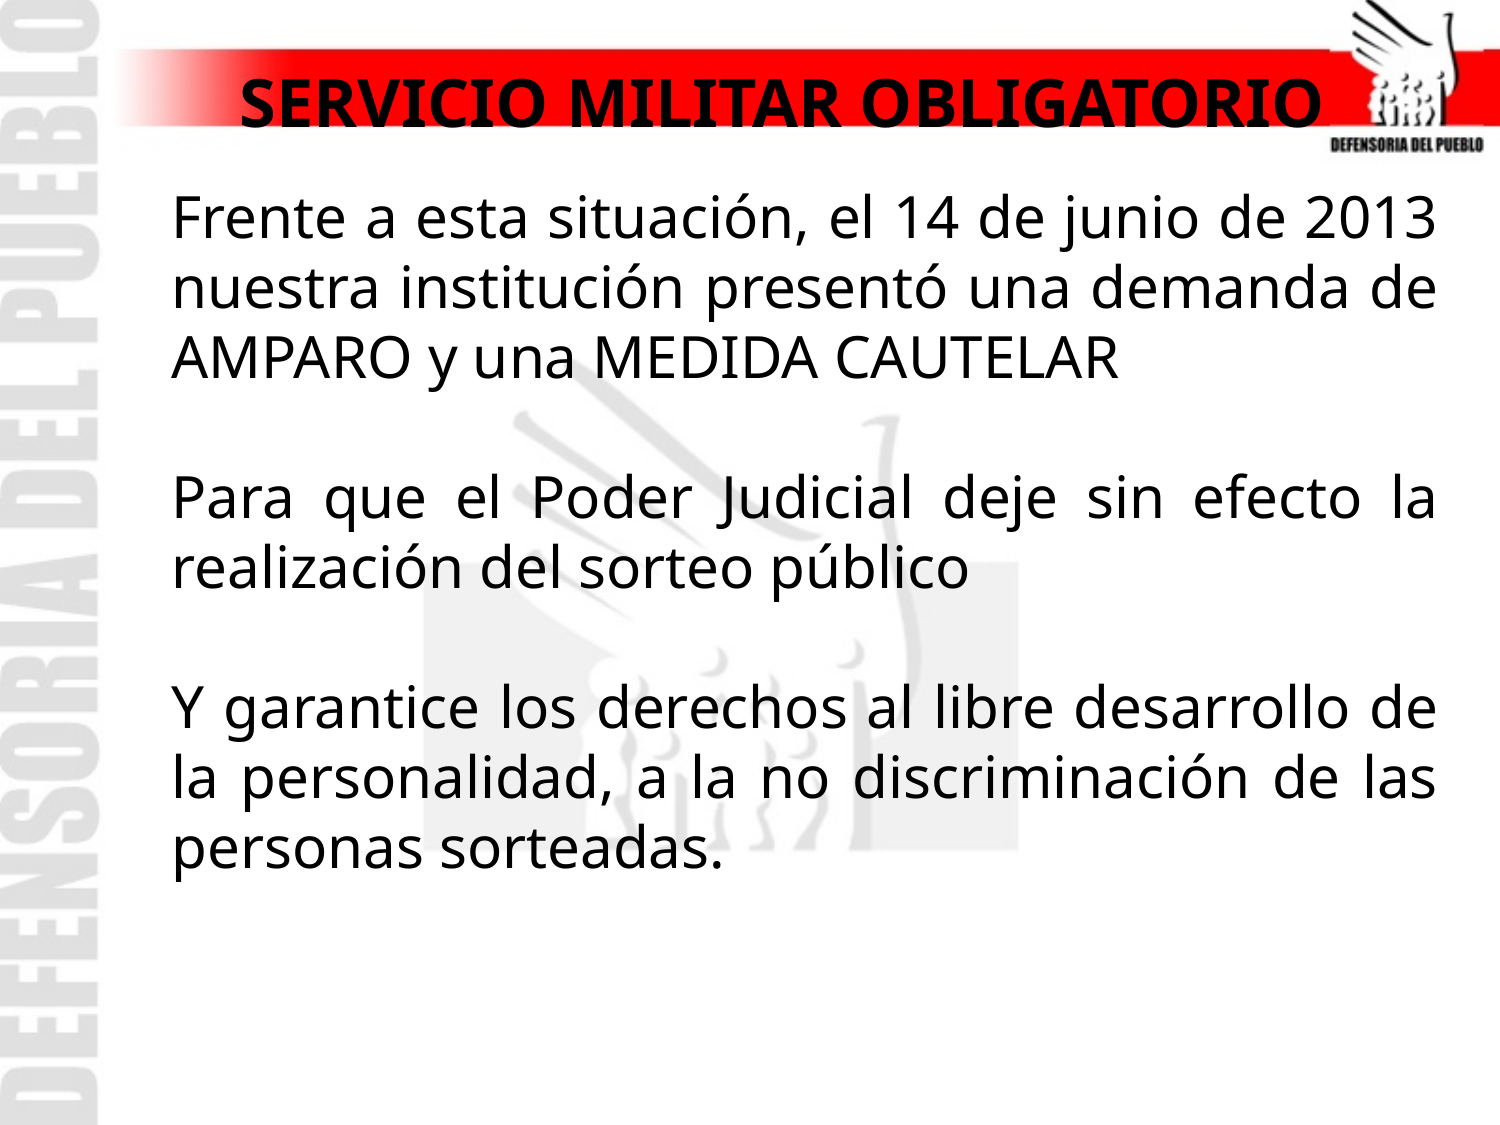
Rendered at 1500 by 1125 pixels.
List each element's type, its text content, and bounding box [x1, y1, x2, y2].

text_box Frente a esta situación, el 14 de junio de 2013 nuestra institución presentó una demanda de AMPARO y una MEDIDA CAUTELAR Para que el Poder Judicial deje sin efecto la realización del sorteo público Y garantice los derechos al libre desarrollo de la personalidad, a la no discriminación de las personas sorteadas. [128, 172, 1454, 888]
title SERVICIO MILITAR OBLIGATORIO [123, 0, 1442, 219]
picture [0, 0, 1500, 1125]
